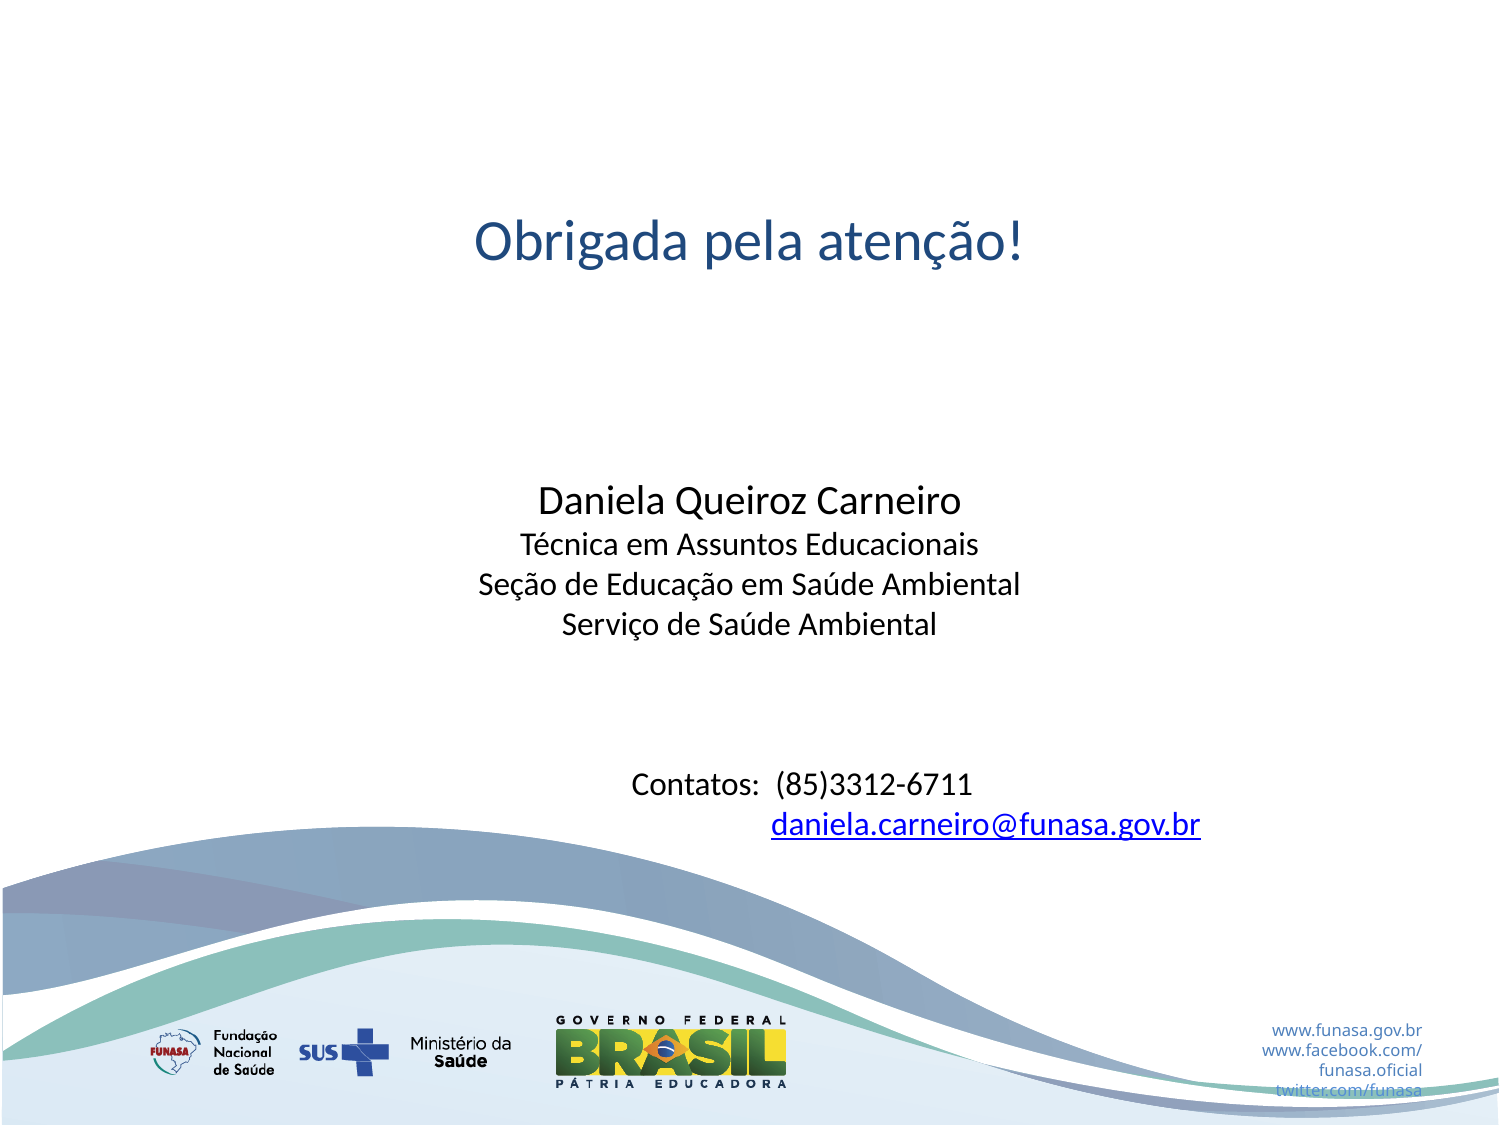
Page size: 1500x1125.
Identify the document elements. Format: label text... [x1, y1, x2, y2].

picture [150, 1012, 800, 1102]
title Obrigada pela atenção! Daniela Queiroz Carneiro Técnica em Assuntos Educacionais Seção de Educação em Saúde Ambiental Serviço de Saúde Ambiental Contatos: (85)3312-6711 daniela.carneiro@funasa.gov.br [75, 45, 1425, 233]
